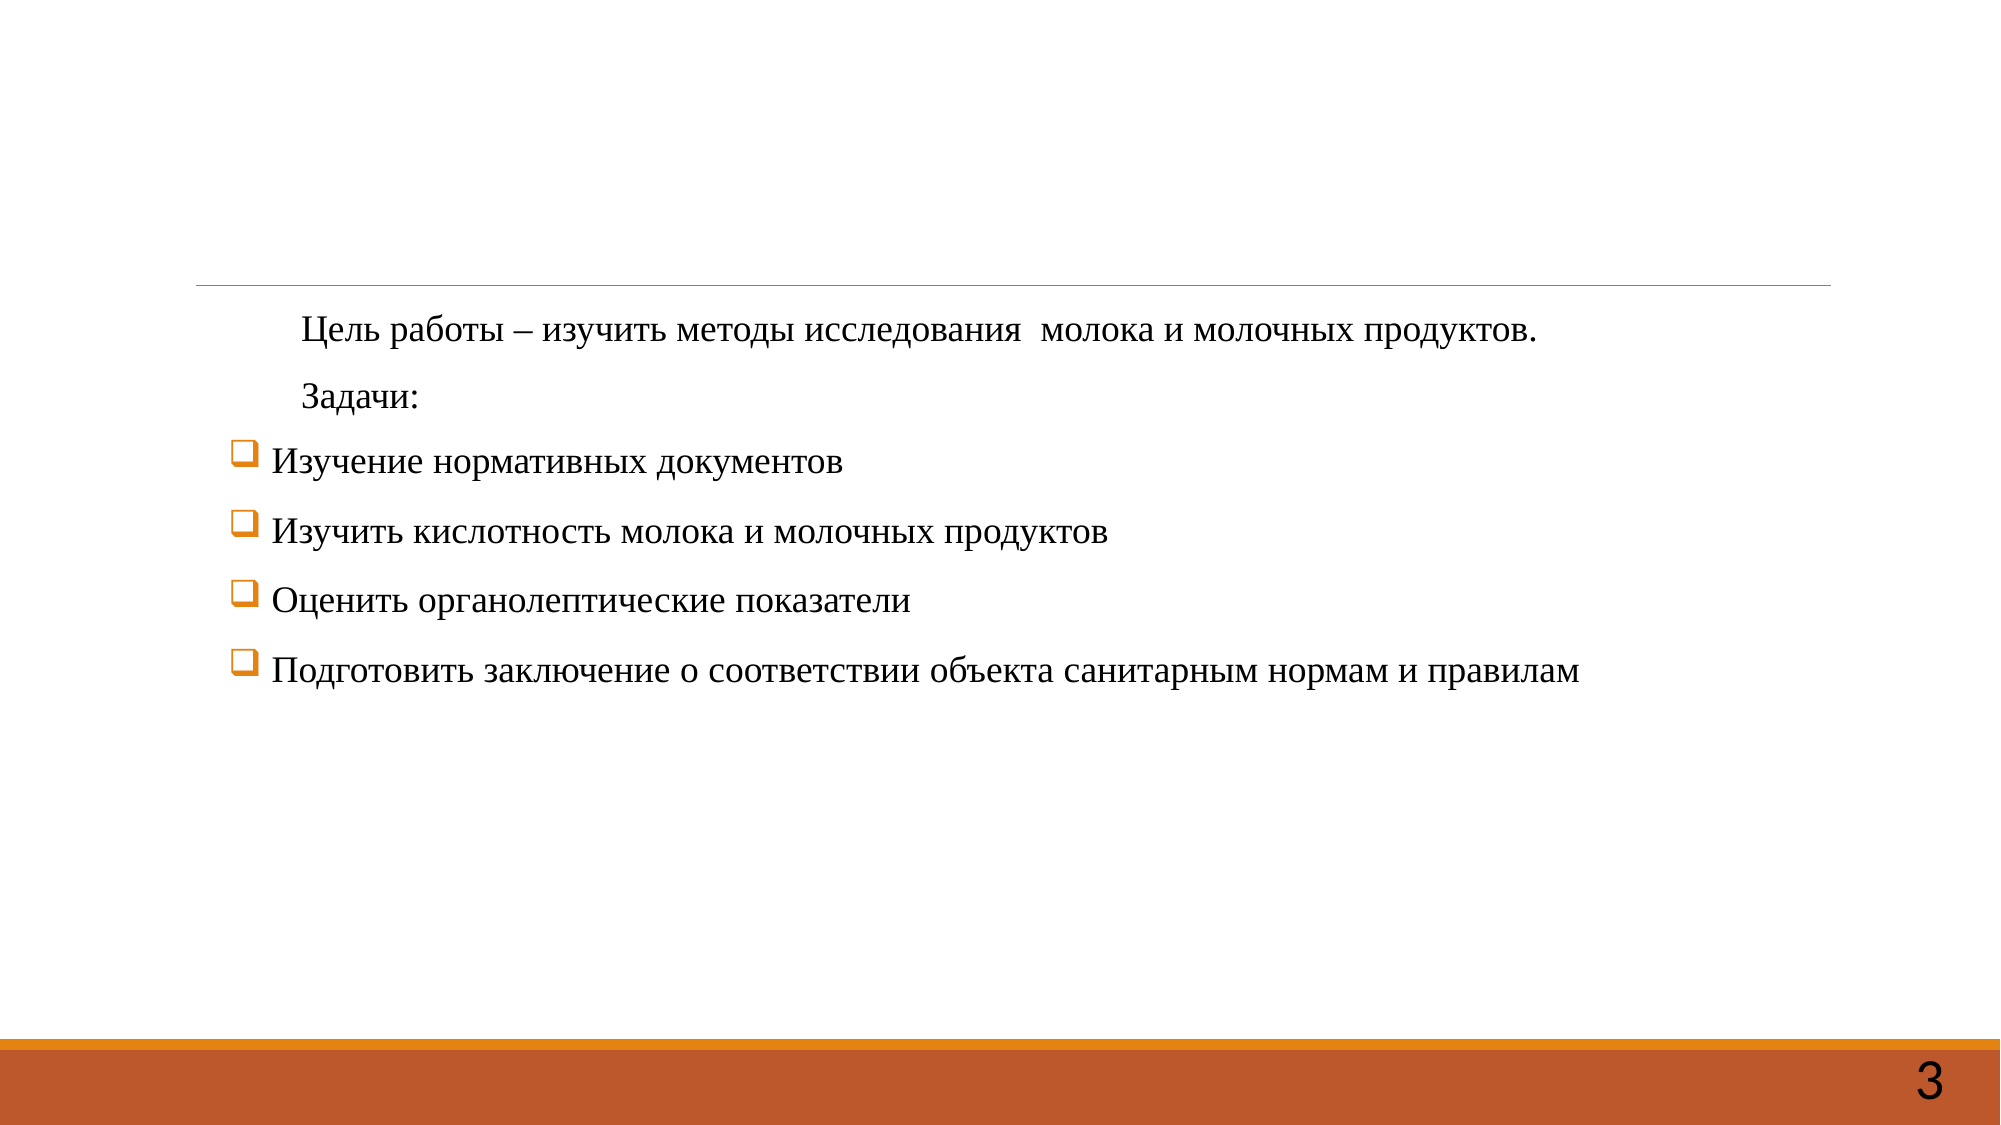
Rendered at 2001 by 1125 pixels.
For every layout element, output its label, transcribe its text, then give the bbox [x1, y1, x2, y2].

list Цель работы – изучить методы исследования молока и молочных продуктов. Задачи: Изучение нормативных документов Изучить кислотность молока и молочных продуктов Оценить органолептические показатели Подготовить заключение о соответствии объекта санитарным нормам и правилам [228, 273, 1830, 992]
slide_number 3 [1853, 1045, 1960, 1106]
